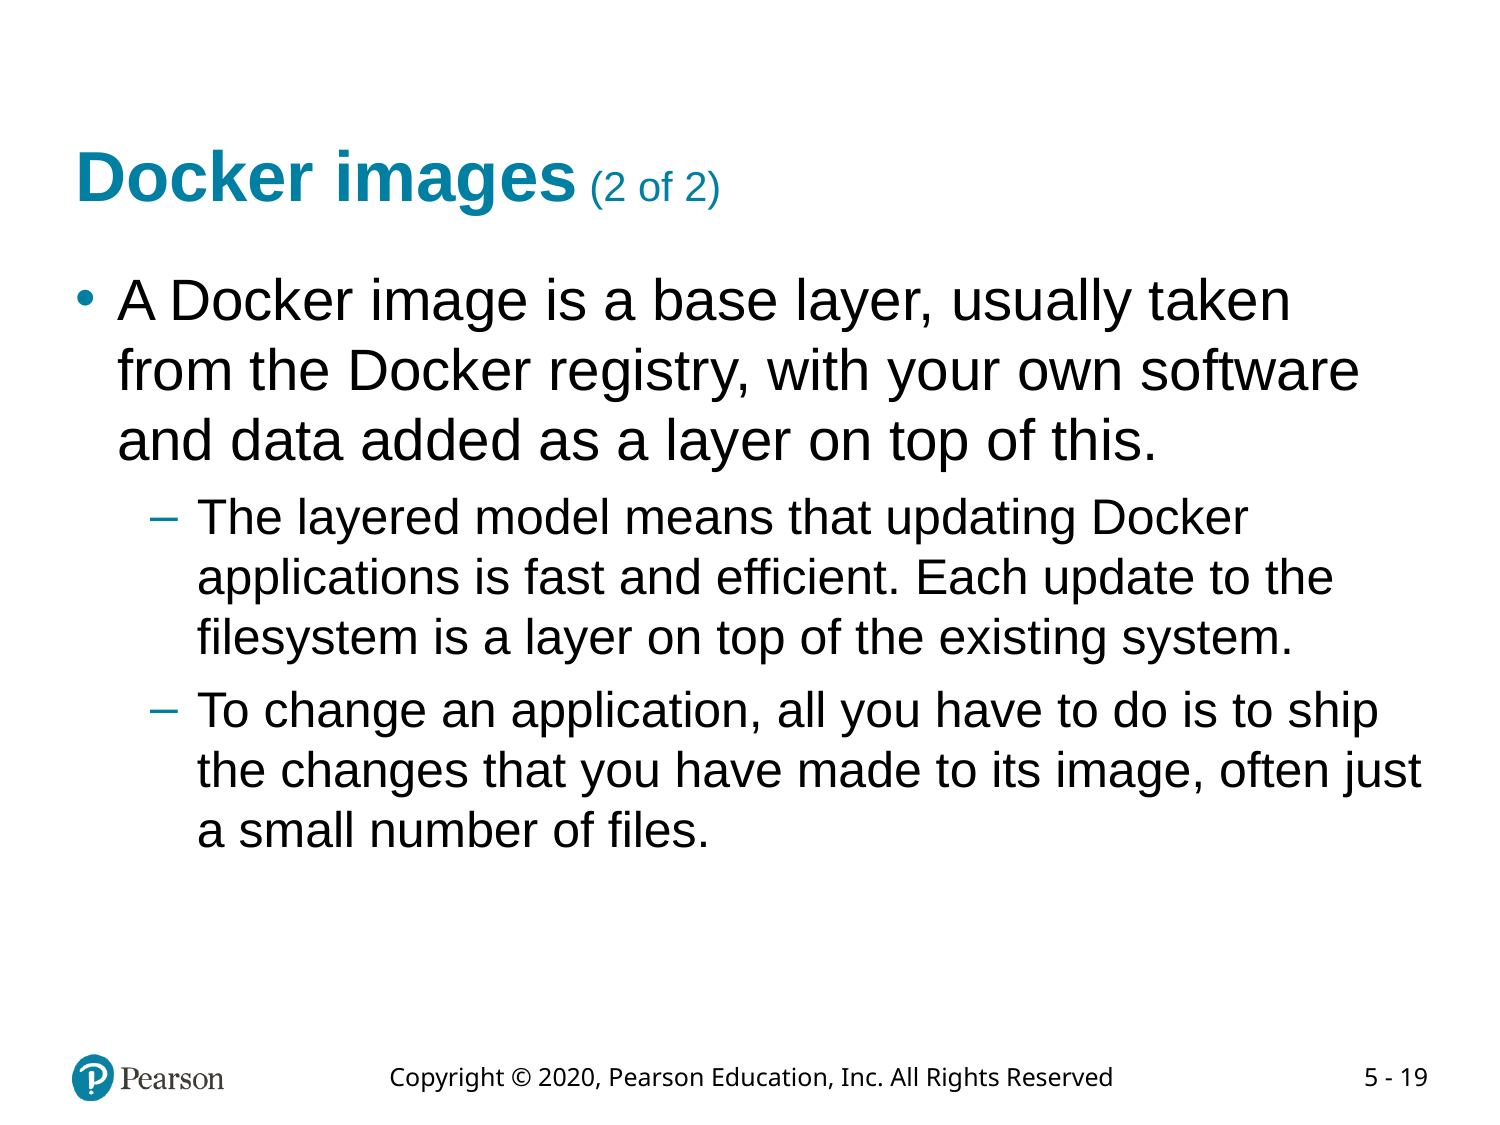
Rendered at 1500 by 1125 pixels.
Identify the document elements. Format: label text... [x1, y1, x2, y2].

picture [99, 1054, 224, 1101]
picture [72, 1054, 89, 1072]
list A Docker image is a base layer, usually taken from the Docker registry, with your own software and data added as a layer on top of this. The layered model means that updating Docker applications is fast and efficient. Each update to the filesystem is a layer on top of the existing system. To change an application, all you have to do is to ship the changes that you have made to its image, often just a small number of files. [75, 262, 1425, 1005]
picture [72, 1087, 83, 1101]
title Docker images (2 of 2) [75, 35, 1425, 216]
picture [81, 1064, 107, 1089]
